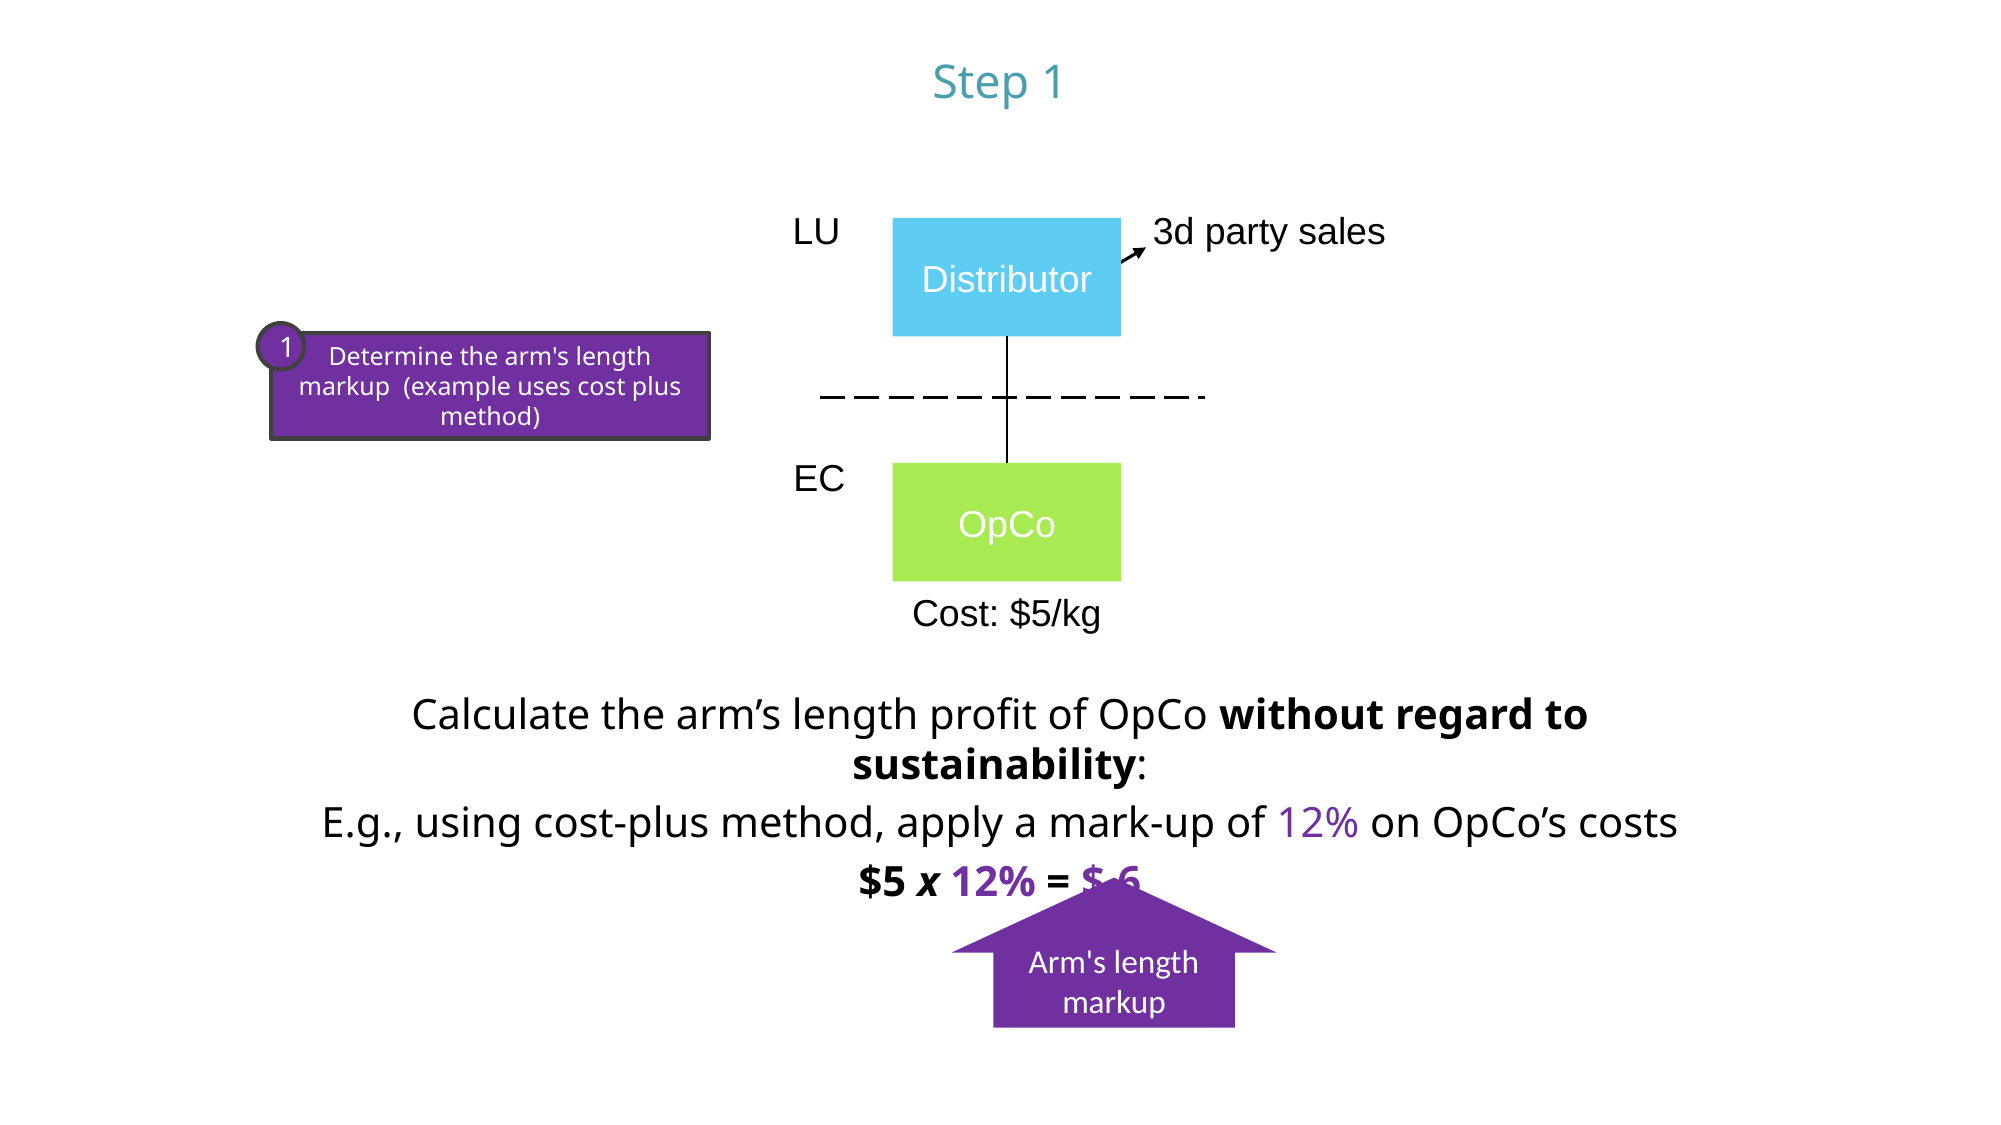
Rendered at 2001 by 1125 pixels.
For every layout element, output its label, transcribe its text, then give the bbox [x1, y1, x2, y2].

title Step 1 [324, 45, 1675, 116]
list Calculate the arm’s length profit of OpCo without regard to sustainability: E.g., using cost-plus method, apply a mark-up of 12% on OpCo’s costs $5 x 12% = $.6 [249, 683, 1750, 988]
text_box 1 [255, 320, 307, 372]
text_box Arm's length markup [949, 875, 1279, 1030]
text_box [777, 199, 1459, 643]
text_box Determine the arm's length markup (example uses cost plus method) [269, 331, 711, 441]
